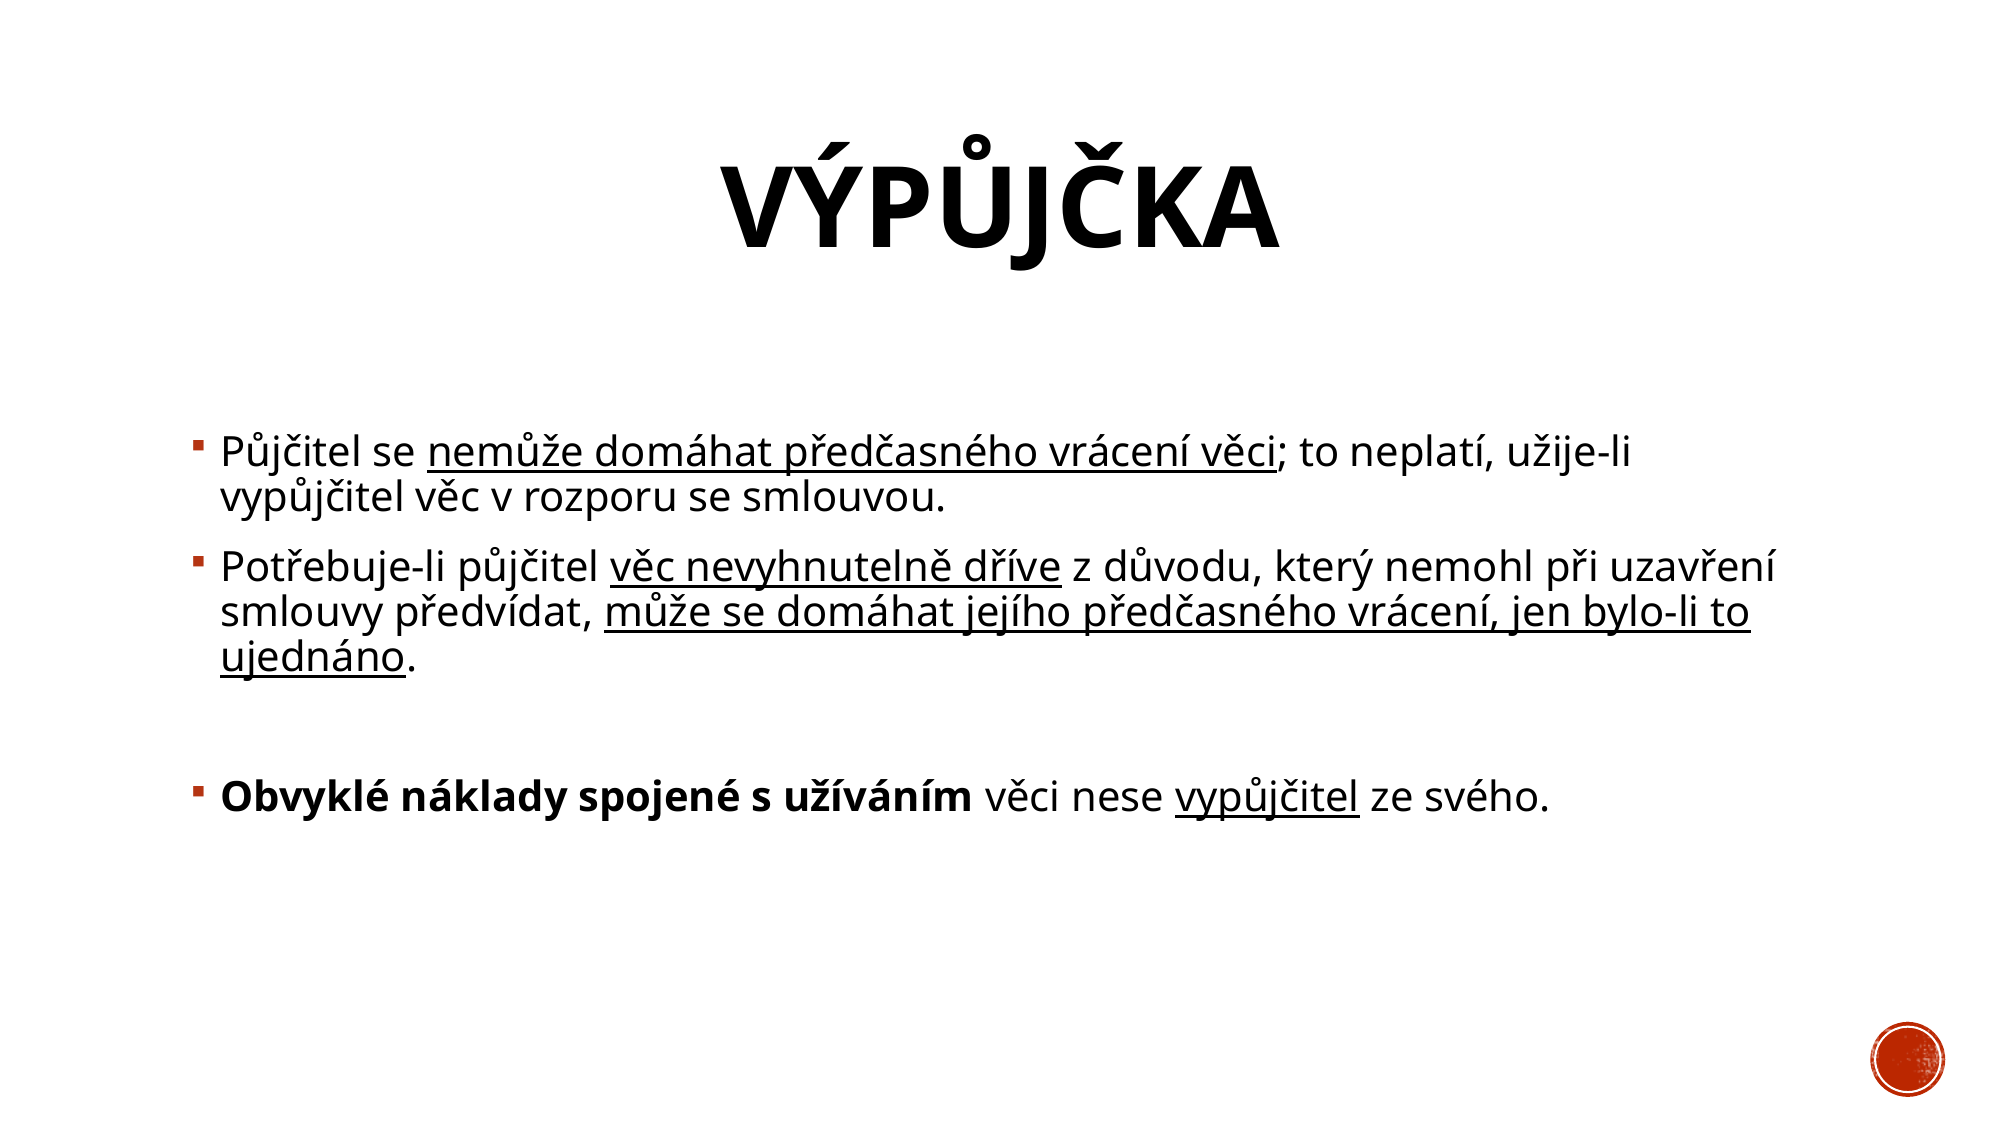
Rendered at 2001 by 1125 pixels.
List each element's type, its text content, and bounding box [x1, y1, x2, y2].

list Půjčitel se nemůže domáhat předčasného vrácení věci; to neplatí, užije-li vypůjčitel věc v rozporu se smlouvou. Potřebuje-li půjčitel věc nevyhnutelně dříve z důvodu, který nemohl při uzavření smlouvy předvídat, může se domáhat jejího předčasného vrácení, jen bylo-li to ujednáno. Obvyklé náklady spojené s užíváním věci nese vypůjčitel ze svého. [175, 348, 1826, 1013]
title Výpůjčka [175, 79, 1826, 344]
